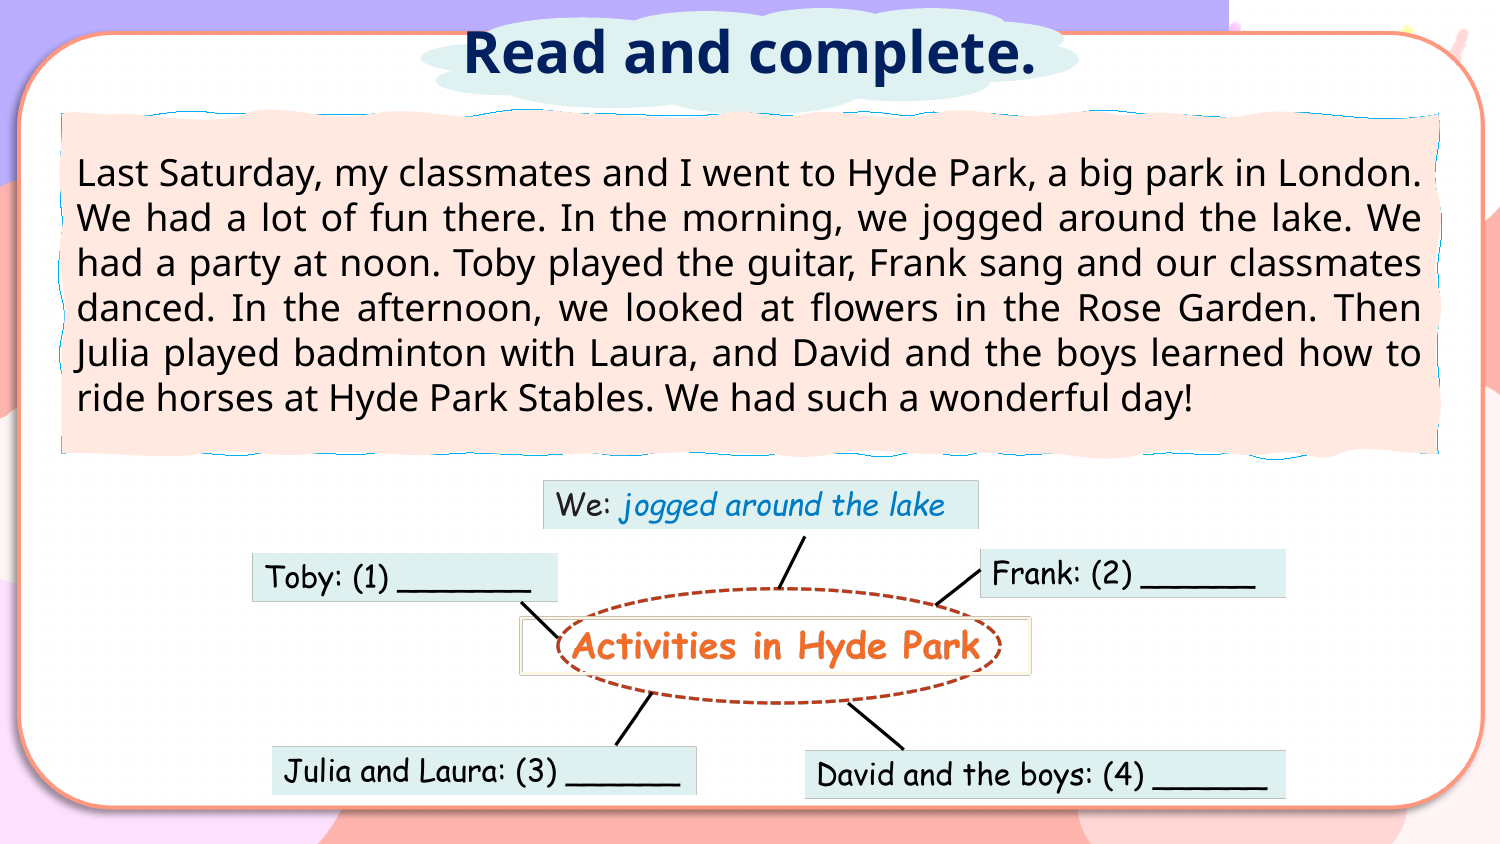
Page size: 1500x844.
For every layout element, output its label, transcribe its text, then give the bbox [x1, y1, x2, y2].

picture [161, 113, 238, 119]
picture [858, 451, 898, 455]
text_box [426, 66, 1078, 116]
picture [859, 113, 898, 117]
picture [1257, 453, 1300, 458]
text_box Read and complete. [341, 0, 1159, 66]
text_box Last Saturday, my classmates and I went to Hyde Park, a big park in London. We had a lot of fun there. In the morning, we jogged around the lake. We had a party at noon. Toby played the guitar, Frank sang and our classmates danced. In the afternoon, we looked at flowers in the Rose Garden. Then Julia played badminton with Laura, and David and the boys learned how to ride horses at Hyde Park Stables. We had such a wonderful day! [58, 109, 1442, 460]
picture [0, 0, 1500, 844]
